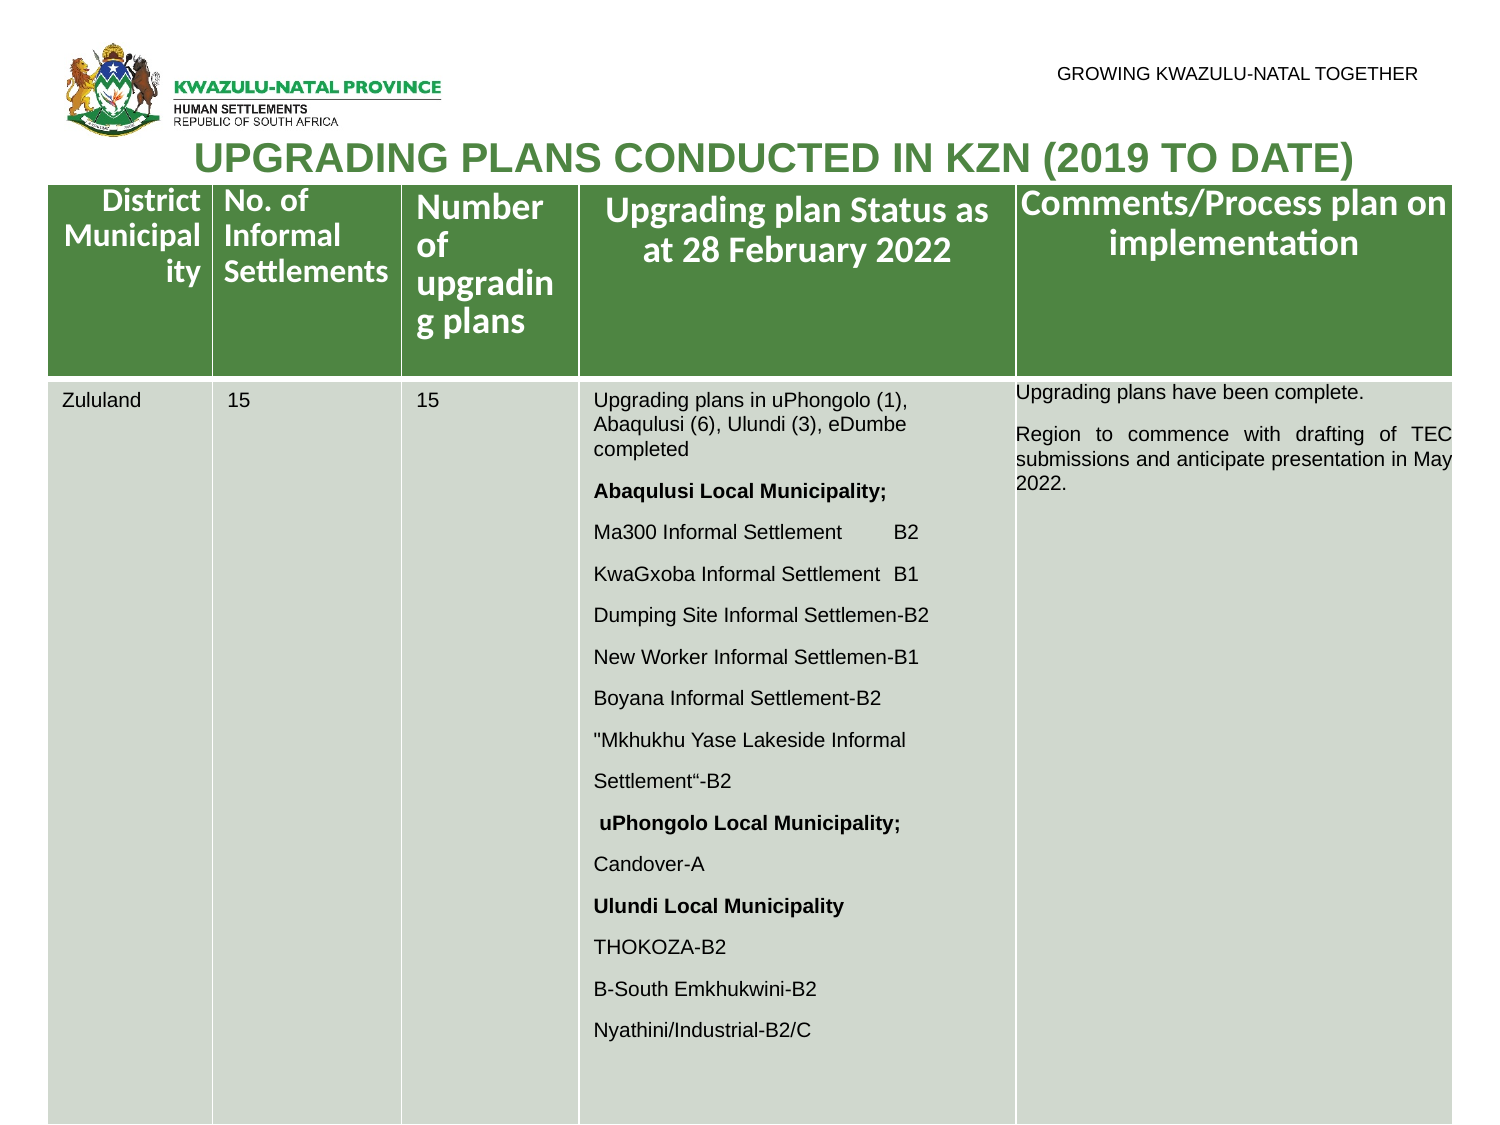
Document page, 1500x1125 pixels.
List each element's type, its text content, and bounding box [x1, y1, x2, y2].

table_header Number of upgrading plans [402, 185, 578, 376]
table_header District Municipality [48, 185, 212, 376]
text_box GROWING KWAZULU-NATAL TOGETHER [1042, 54, 1495, 92]
table_cell 15 [213, 382, 401, 1124]
table_header No. of Informal Settlements [213, 185, 401, 376]
table_header Comments/Process plan on implementation [1017, 185, 1452, 376]
table_header Upgrading plan Status as at 28 February 2022 [580, 185, 1015, 376]
table_cell Upgrading plans in uPhongolo (1), Abaqulusi (6), Ulundi (3), eDumbe completed Abaqulusi Local Municipality; Ma300 Informal Settlement B2 KwaGxoba Informal Settlement B1 Dumping Site Informal Settlemen-B2 New Worker Informal Settlemen-B1 Boyana Informal Settlement-B2 "Mkhukhu Yase Lakeside Informal Settlement“-B2 uPhongolo Local Municipality; Candover-A Ulundi Local Municipality THOKOZA-B2 B-South Emkhukwini-B2 Nyathini/Industrial-B2/C [580, 382, 1015, 1124]
title UPGRADING PLANS CONDUCTED IN KZN (2019 TO DATE) [123, 127, 1425, 183]
picture [64, 42, 444, 138]
table_cell 15 [402, 382, 578, 1124]
table_cell Upgrading plans have been complete. Region to commence with drafting of TEC submissions and anticipate presentation in May 2022. [1017, 382, 1452, 1124]
table_cell Zululand [48, 382, 212, 1124]
